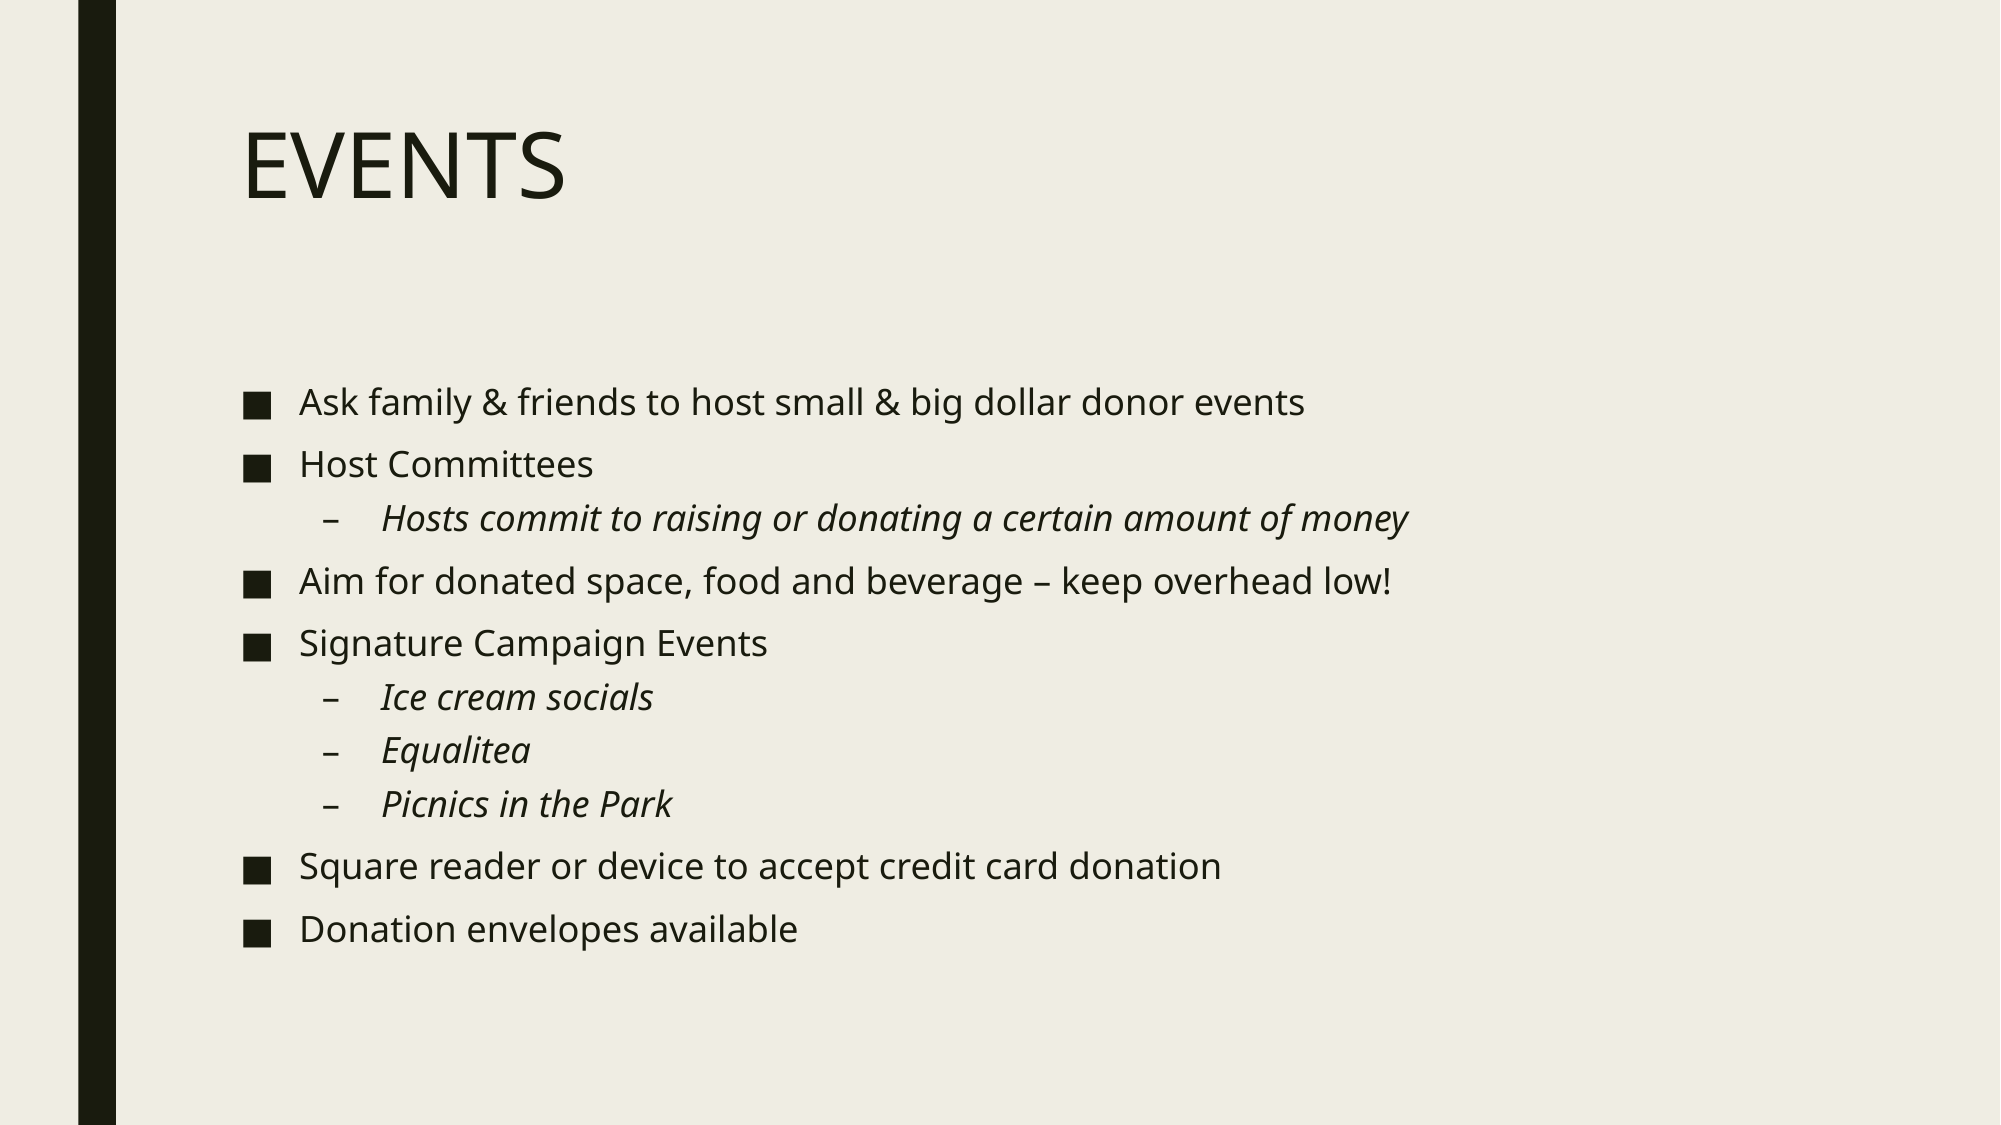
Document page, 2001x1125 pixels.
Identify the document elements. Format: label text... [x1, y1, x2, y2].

title EVENTS [225, 112, 1800, 357]
list Ask family & friends to host small & big dollar donor events Host Committees Hosts commit to raising or donating a certain amount of money Aim for donated space, food and beverage – keep overhead low! Signature Campaign Events Ice cream socials Equalitea Picnics in the Park Square reader or device to accept credit card donation Donation envelopes available [225, 375, 1800, 963]
